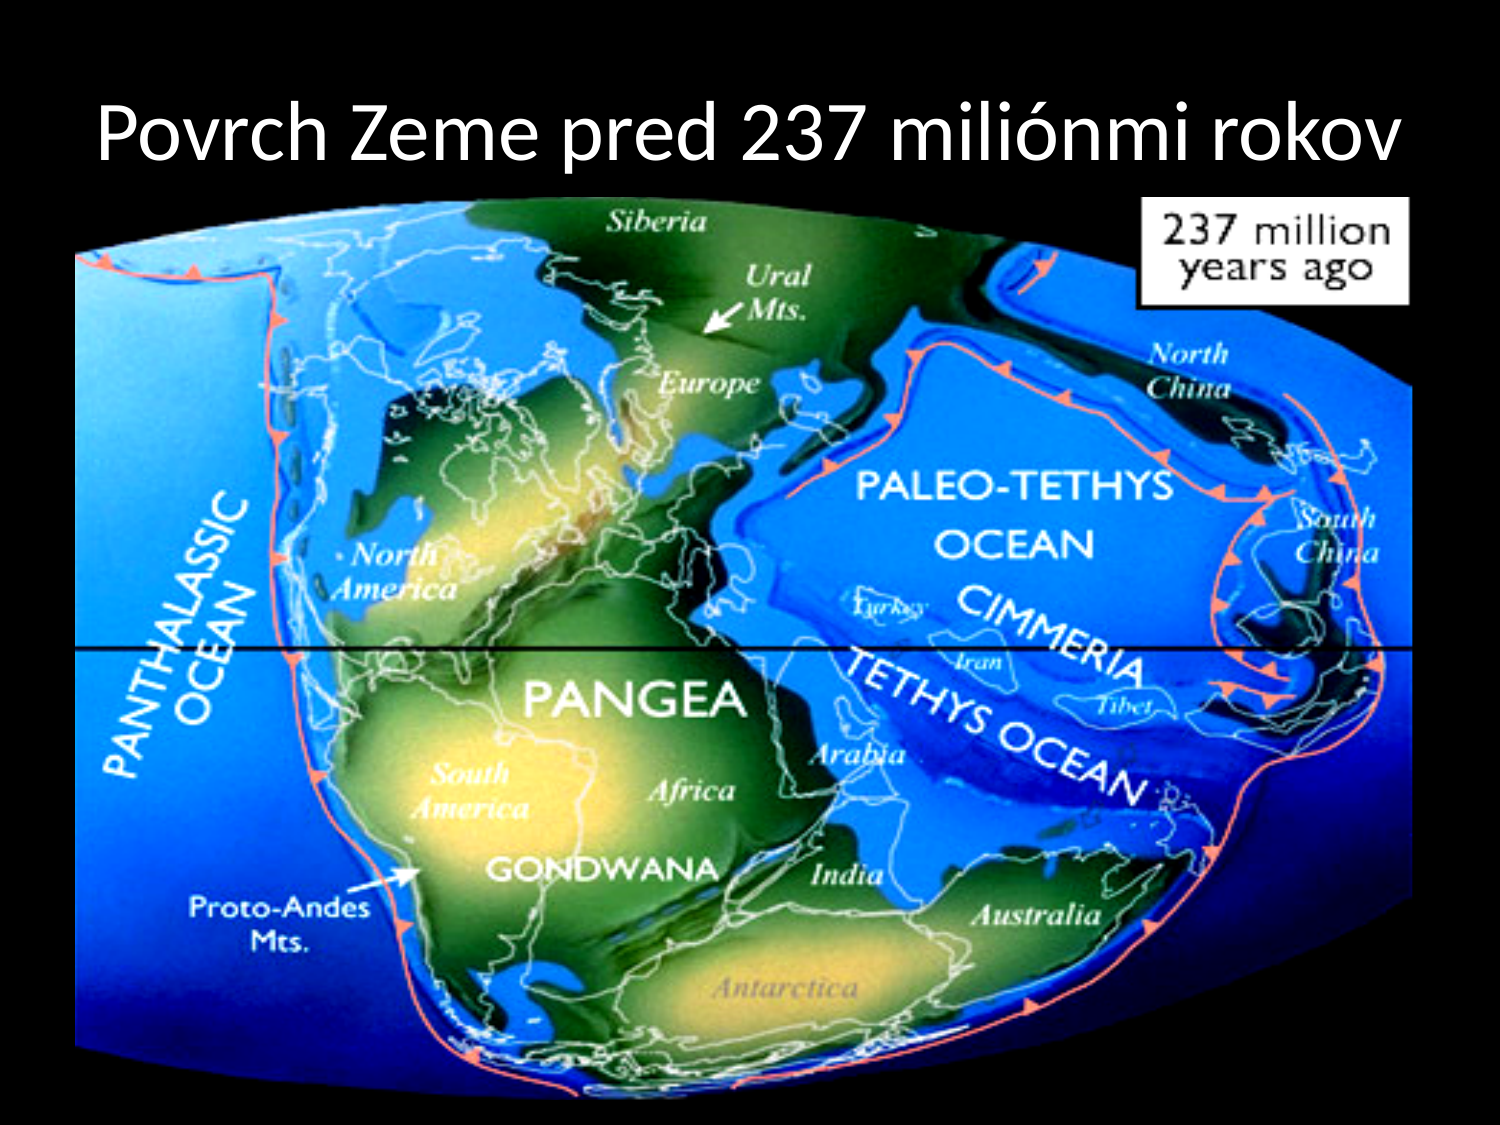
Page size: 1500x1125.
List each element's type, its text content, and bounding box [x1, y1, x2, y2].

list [74, 197, 1413, 1101]
title Povrch Zeme pred 237 miliónmi rokov [75, 45, 1425, 233]
